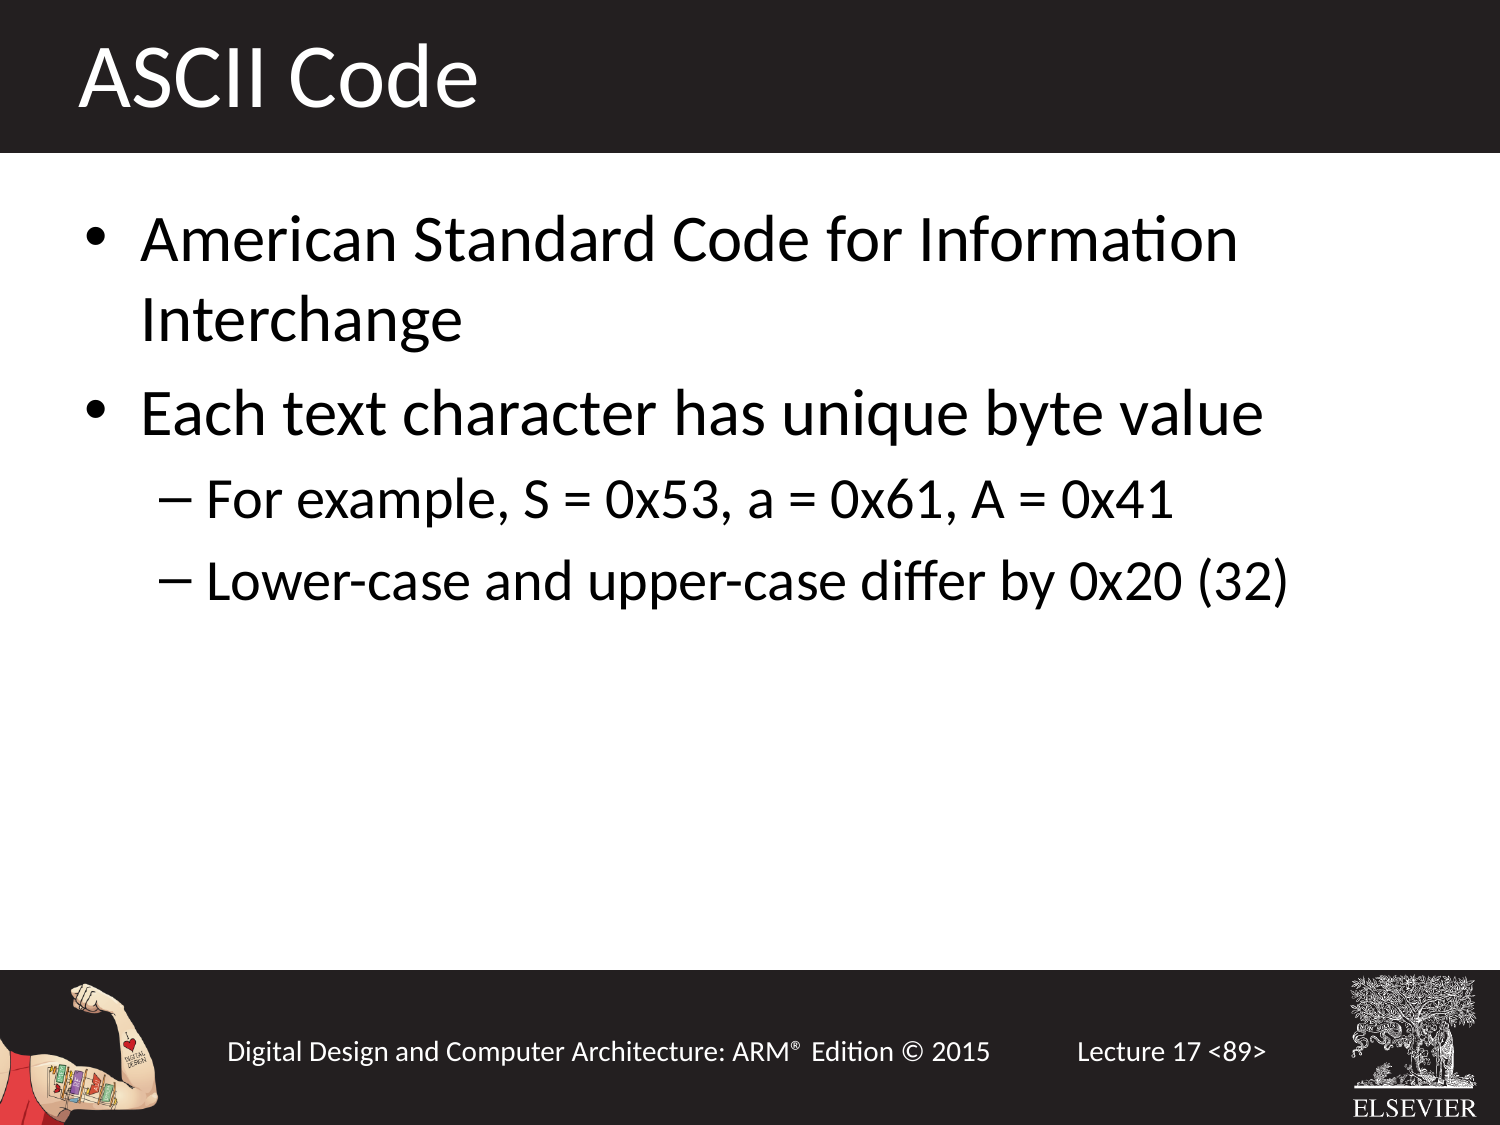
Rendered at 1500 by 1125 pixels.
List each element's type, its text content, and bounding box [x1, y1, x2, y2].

text_box [87, 174, 1413, 1025]
picture [0, 979, 163, 1125]
text_box ASCII Code [63, 8, 1488, 133]
list American Standard Code for Information Interchange Each text character has unique byte value For example, S = 0x53, a = 0x61, A = 0x41 Lower-case and upper-case differ by 0x20 (32) [69, 187, 1320, 1038]
picture [1350, 974, 1477, 1117]
